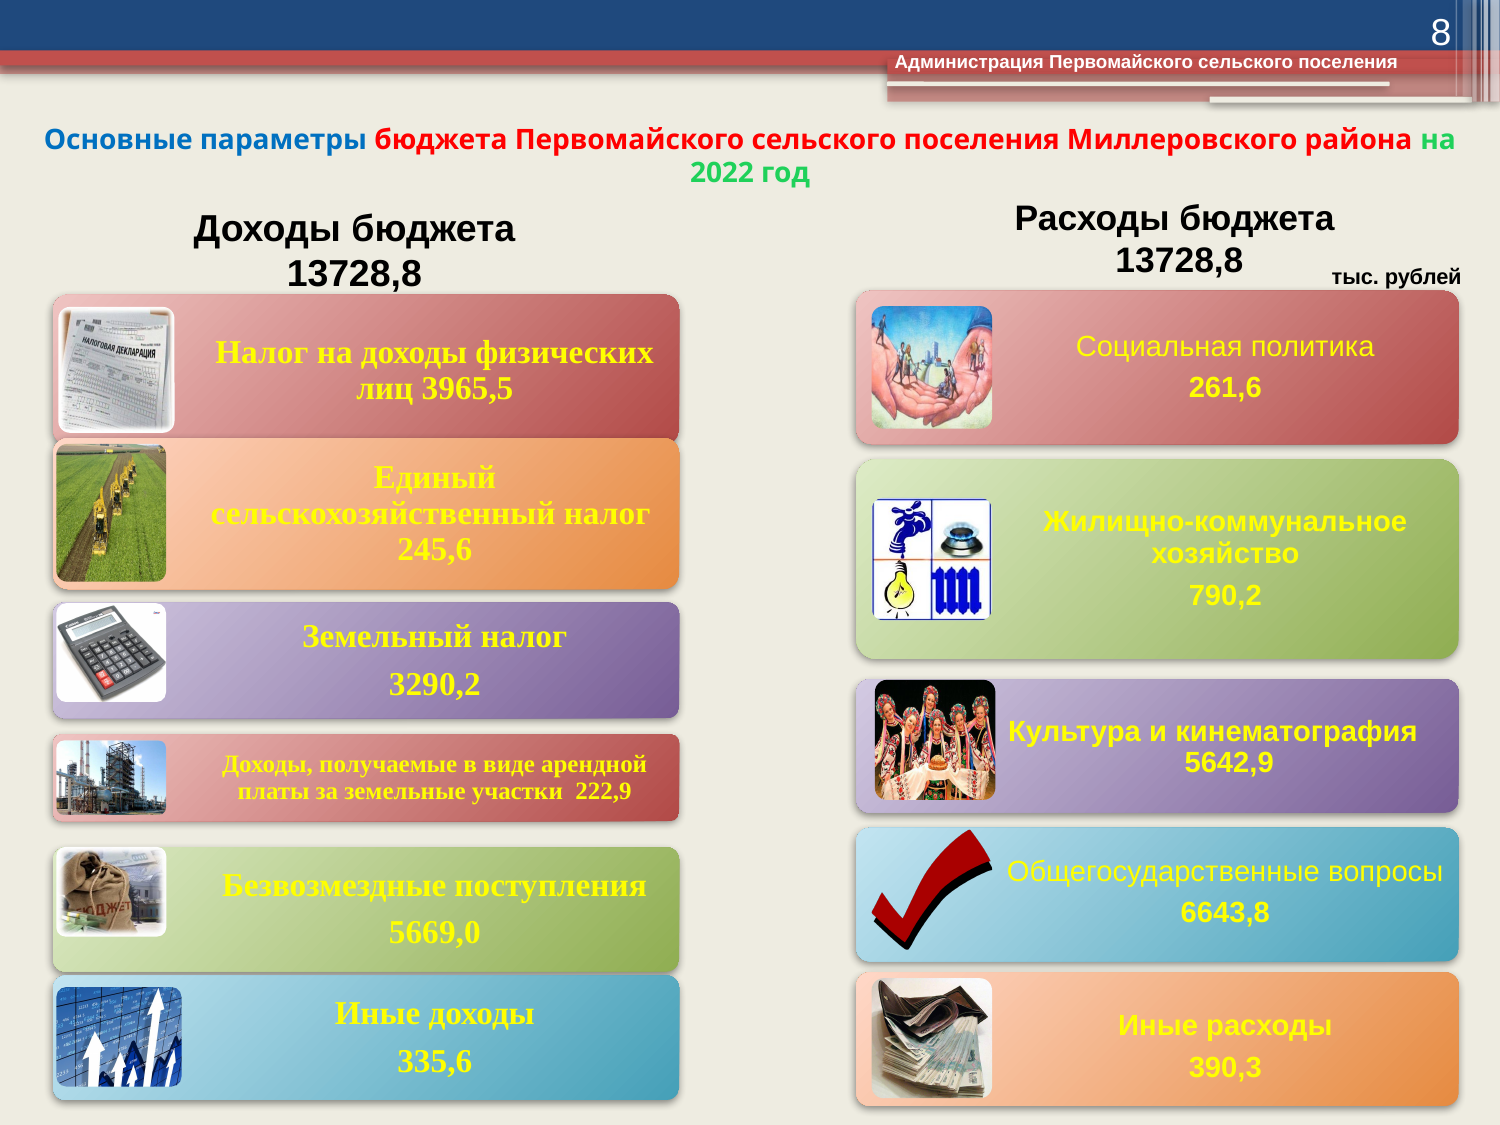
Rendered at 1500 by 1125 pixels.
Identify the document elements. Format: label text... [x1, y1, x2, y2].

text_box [52, 290, 680, 1107]
text_box Доходы бюджета 13728,8 [159, 196, 550, 287]
text_box Расходы бюджета 13728,8 [960, 187, 1398, 287]
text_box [856, 290, 1459, 1107]
title Основные параметры бюджета Первомайского сельского поселения Миллеровского района на 2022 год [0, 113, 1500, 197]
text_box Администрация Первомайского сельского поселения [879, 42, 1459, 80]
text_box тыс. рублей [1316, 255, 1500, 297]
slide_number 8 [1341, 0, 1466, 61]
